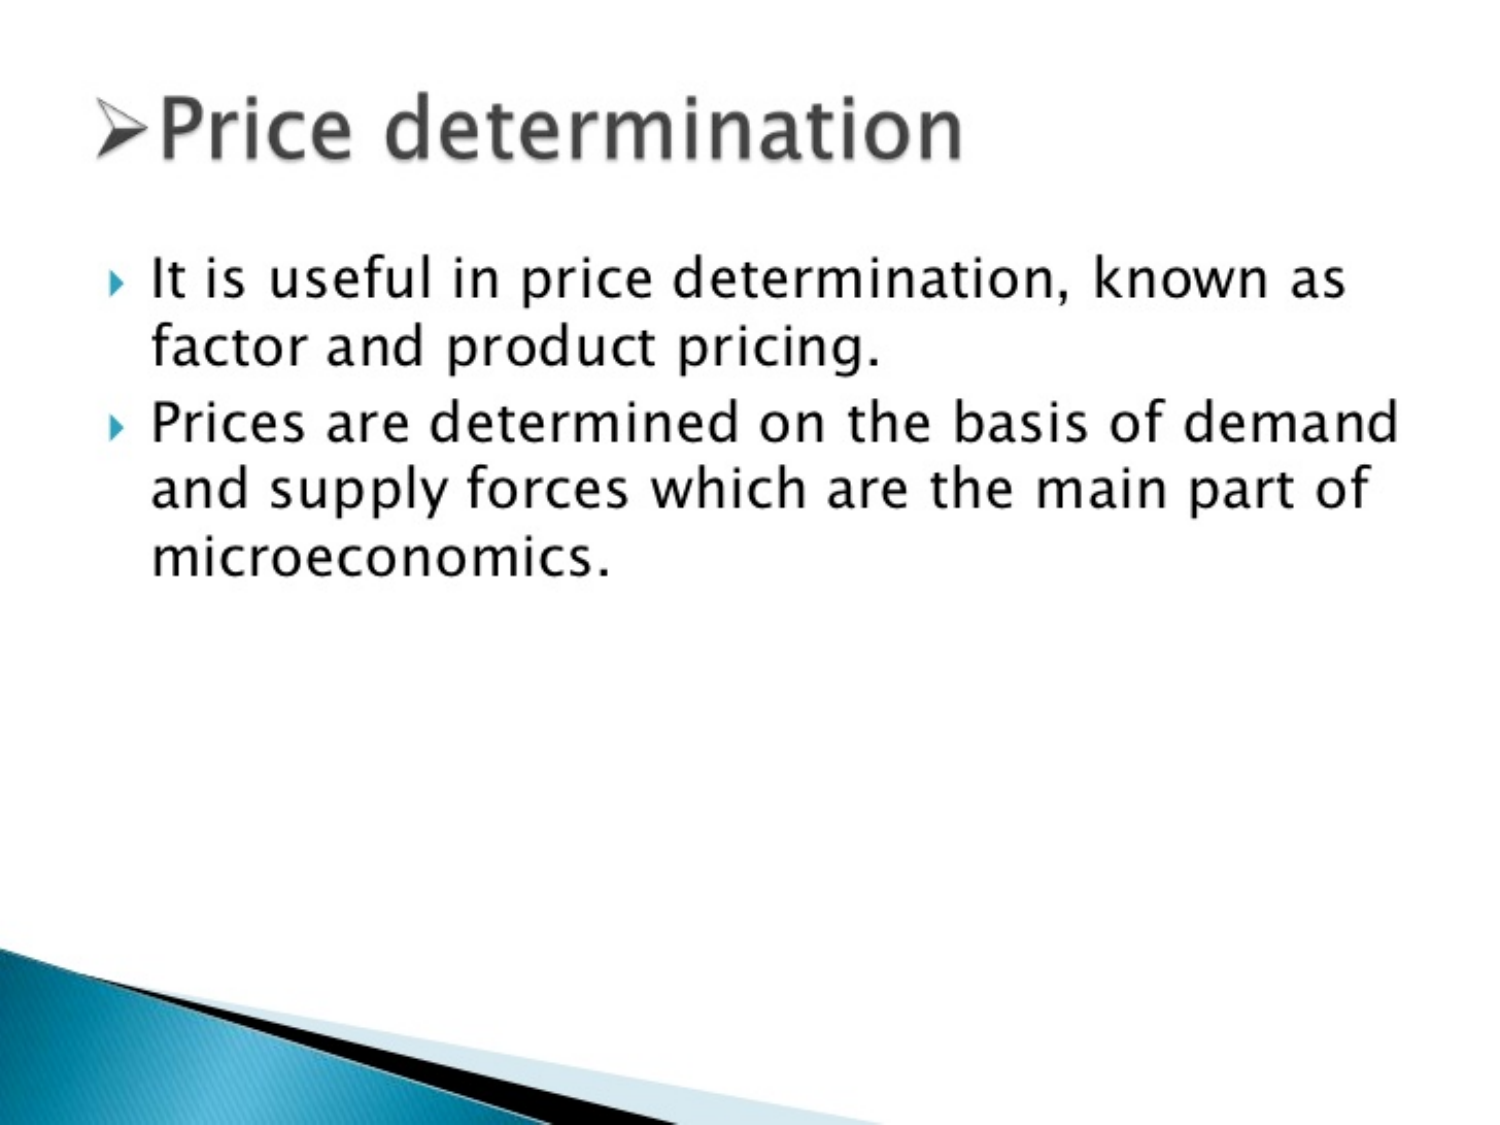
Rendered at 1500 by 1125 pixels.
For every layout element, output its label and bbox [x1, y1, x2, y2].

list [0, 0, 1500, 1125]
